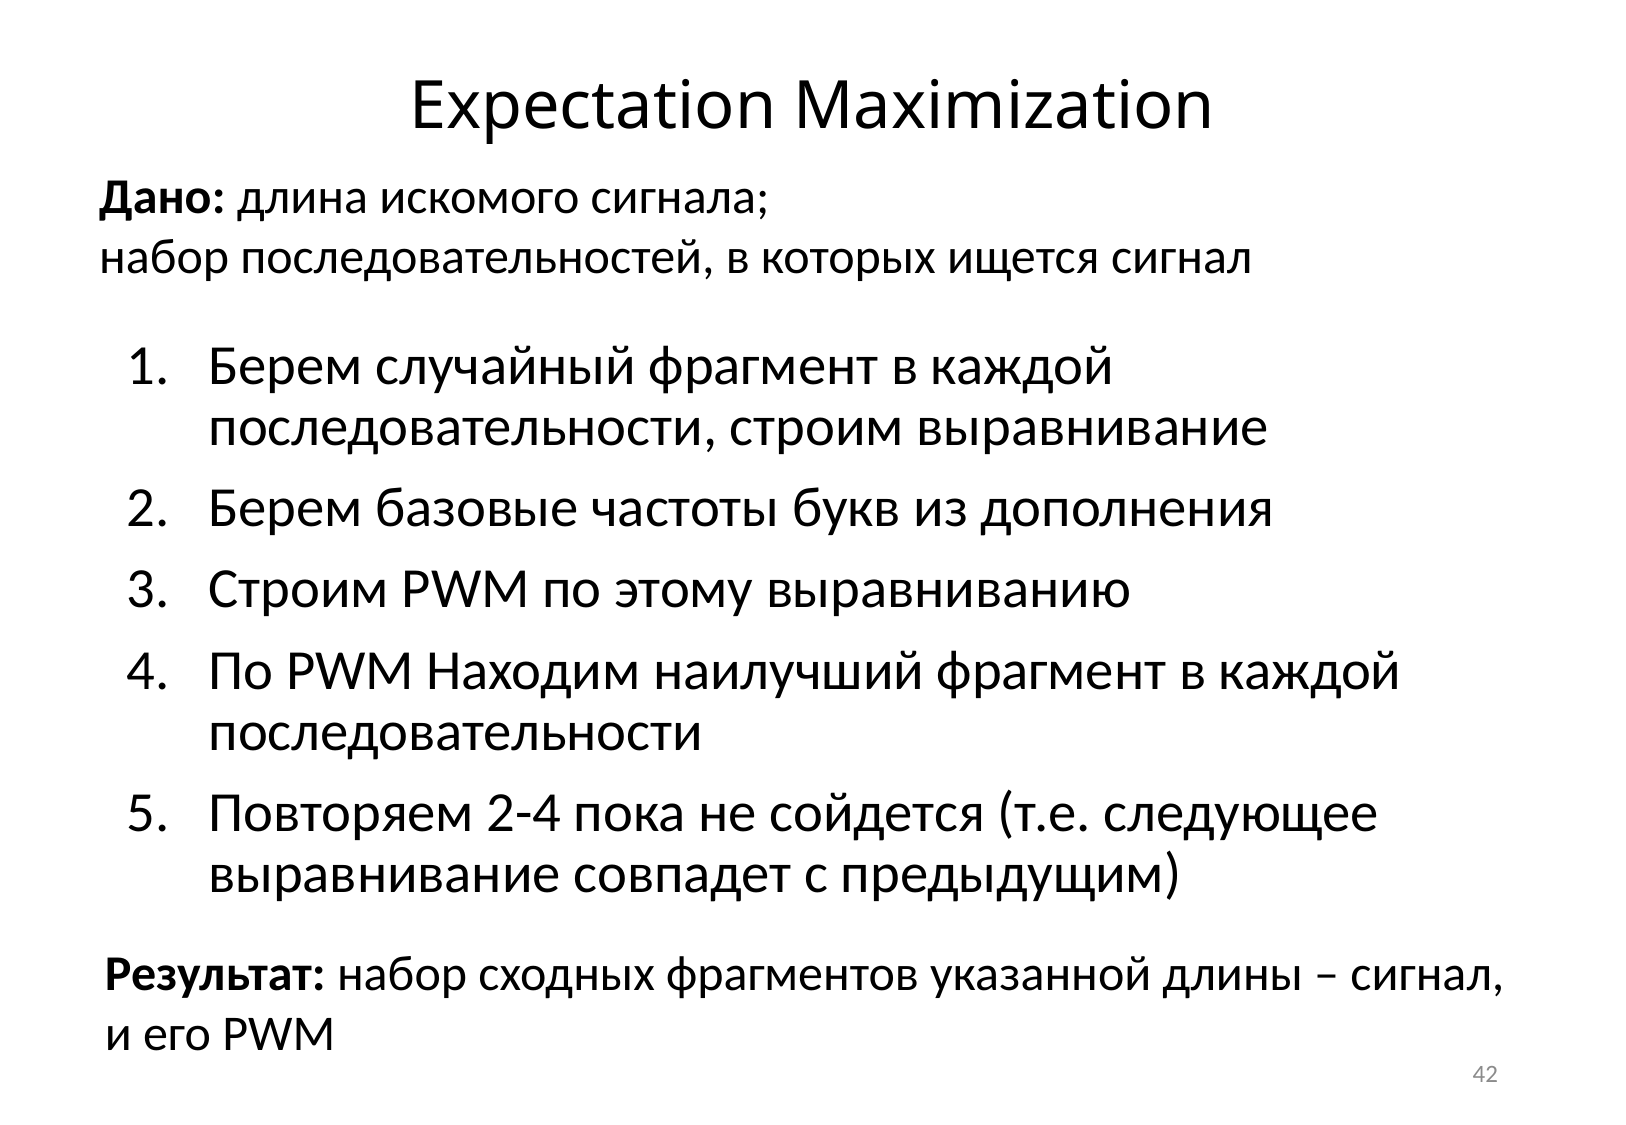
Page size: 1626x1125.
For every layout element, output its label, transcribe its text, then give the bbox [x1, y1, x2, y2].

title Expectation Maximization [111, 59, 1514, 154]
list Берем случайный фрагмент в каждой последовательности, строим выравнивание Берем базовые частоты букв из дополнения Строим PWM по этому выравниванию По PWM Находим наилучший фрагмент в каждой последовательности Повторяем 2-4 пока не сойдется (т.е. следующее выравнивание совпадет с предыдущим) [111, 328, 1514, 915]
text_box Результат: набор сходных фрагментов указанной длины – сигнал, и его PWM [90, 933, 1532, 1068]
text_box Дано: длина искомого сигнала; набор последовательностей, в которых ищется сигнал [84, 156, 1280, 292]
slide_number 42 [1147, 1068, 1514, 1103]
